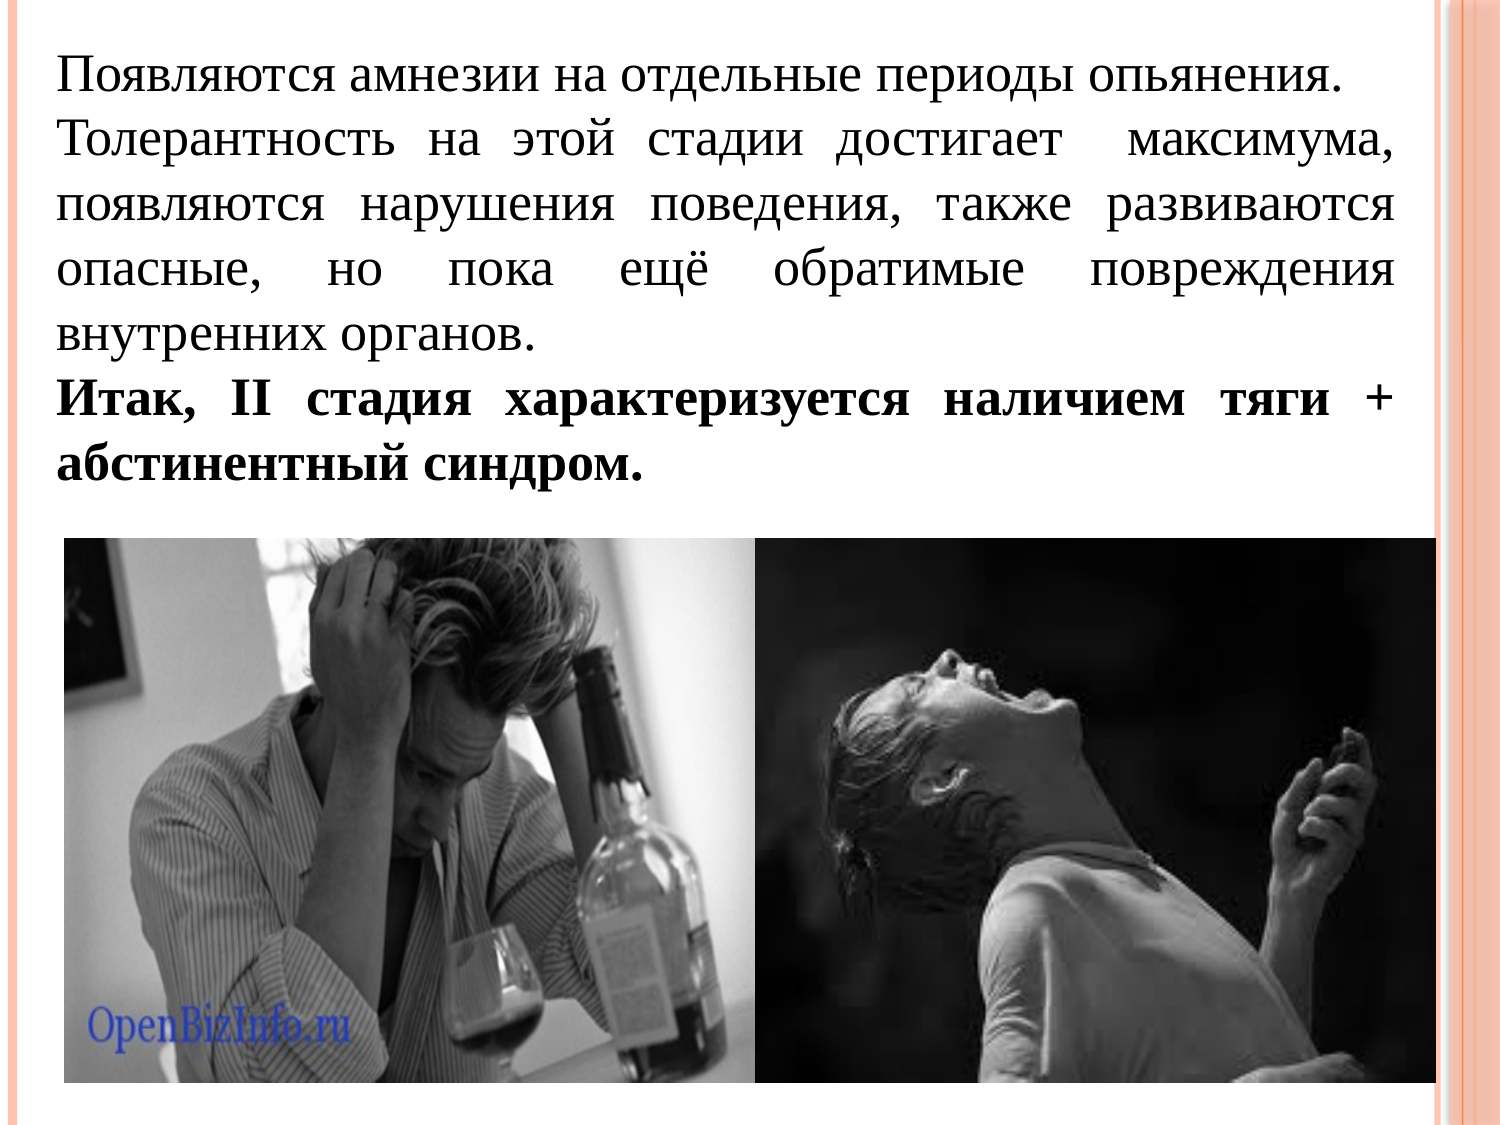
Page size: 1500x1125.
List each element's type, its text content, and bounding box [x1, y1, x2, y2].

text_box Появляются амнезии на отдельные периоды опьянения. Толерантность на этой стадии достигает максимума, появляются нарушения поведения, также развиваются опасные, но пока ещё обратимые повреждения внутренних органов. Итак, II стадия характеризуется наличием тяги + абстинентный синдром. [41, 29, 1412, 499]
picture [64, 538, 1436, 1083]
